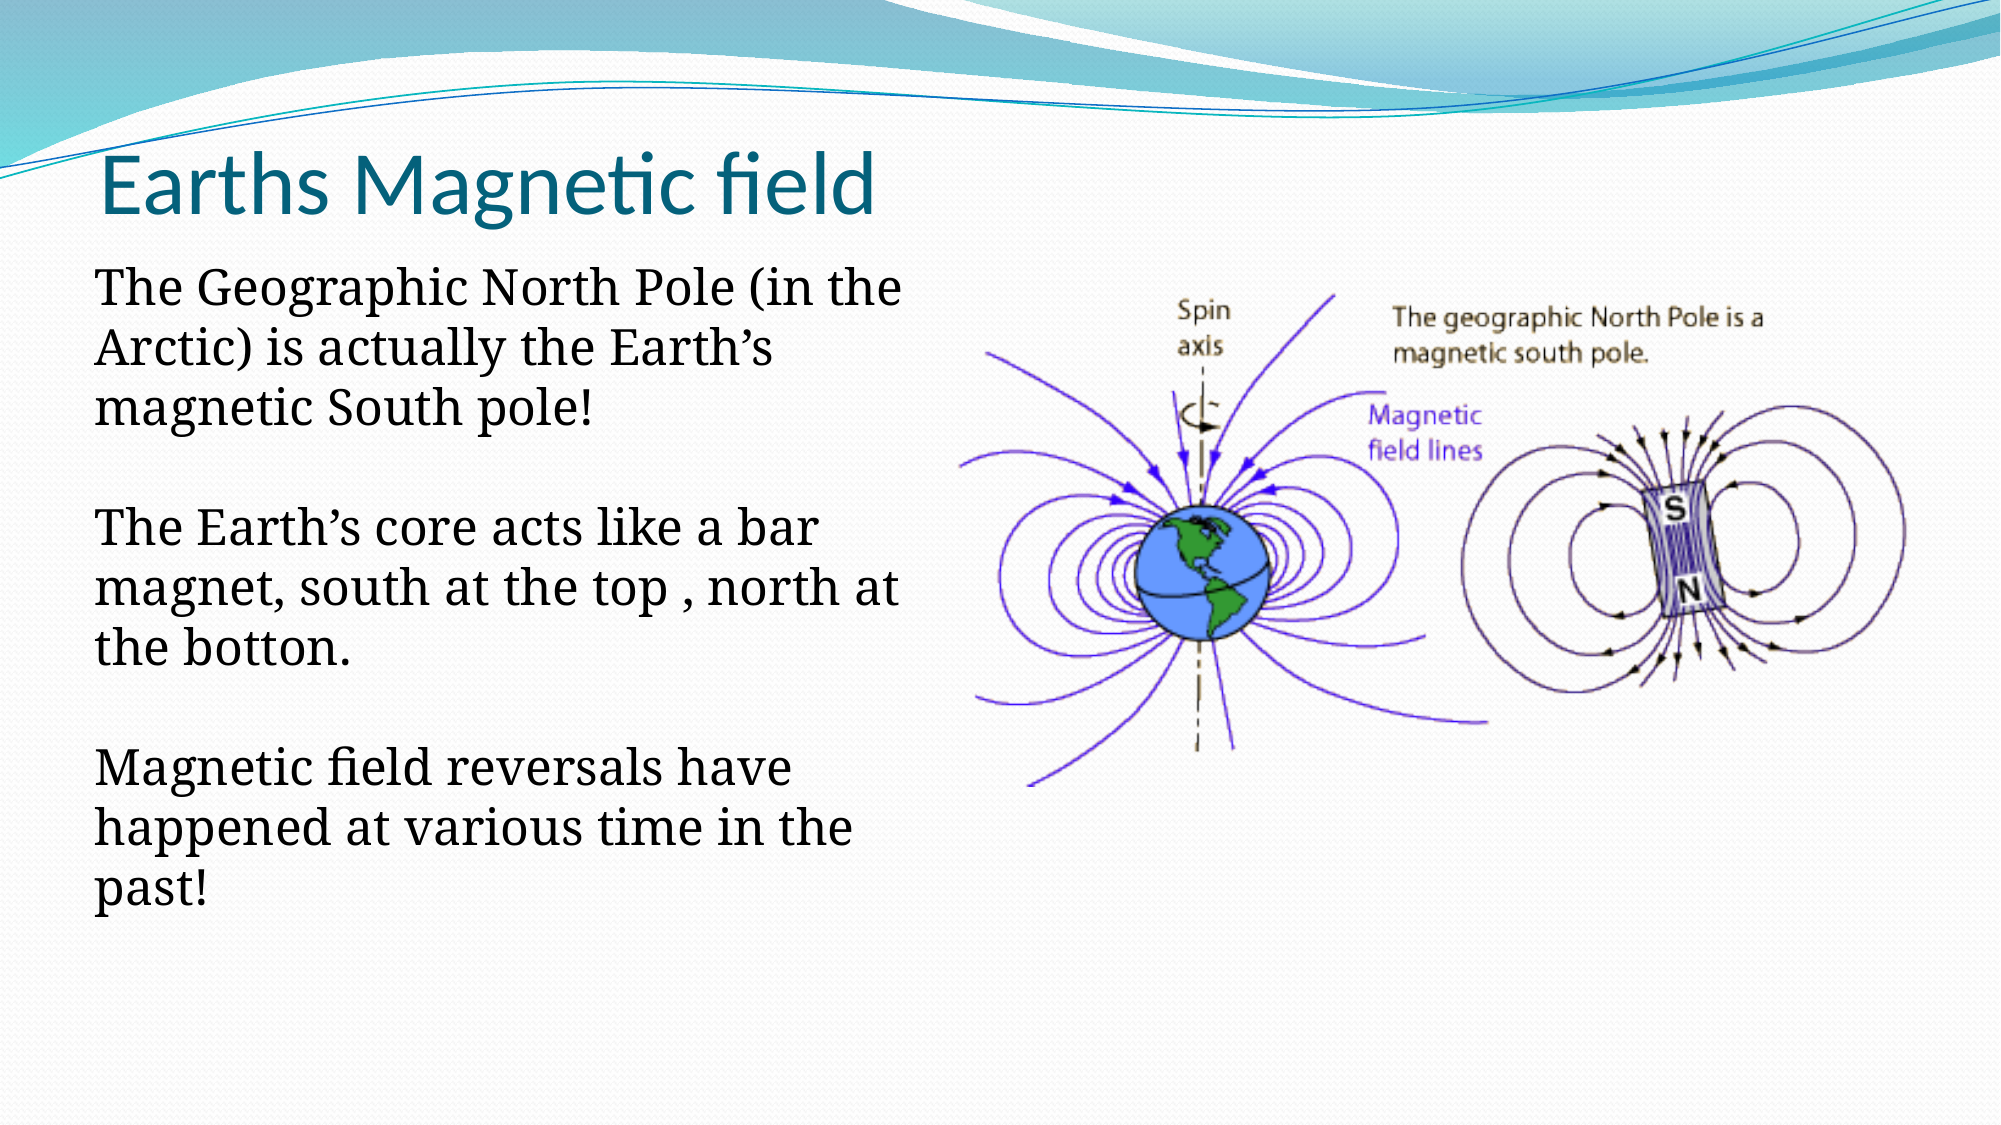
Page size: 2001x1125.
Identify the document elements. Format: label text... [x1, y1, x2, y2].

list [933, 269, 1932, 787]
title Earths Magnetic field [99, 115, 1900, 233]
text_box The Geographic North Pole (in the Arctic) is actually the Earth’s magnetic South pole! The Earth’s core acts like a bar magnet, south at the top , north at the botton. Magnetic field reversals have happened at various time in the past! [80, 247, 963, 923]
